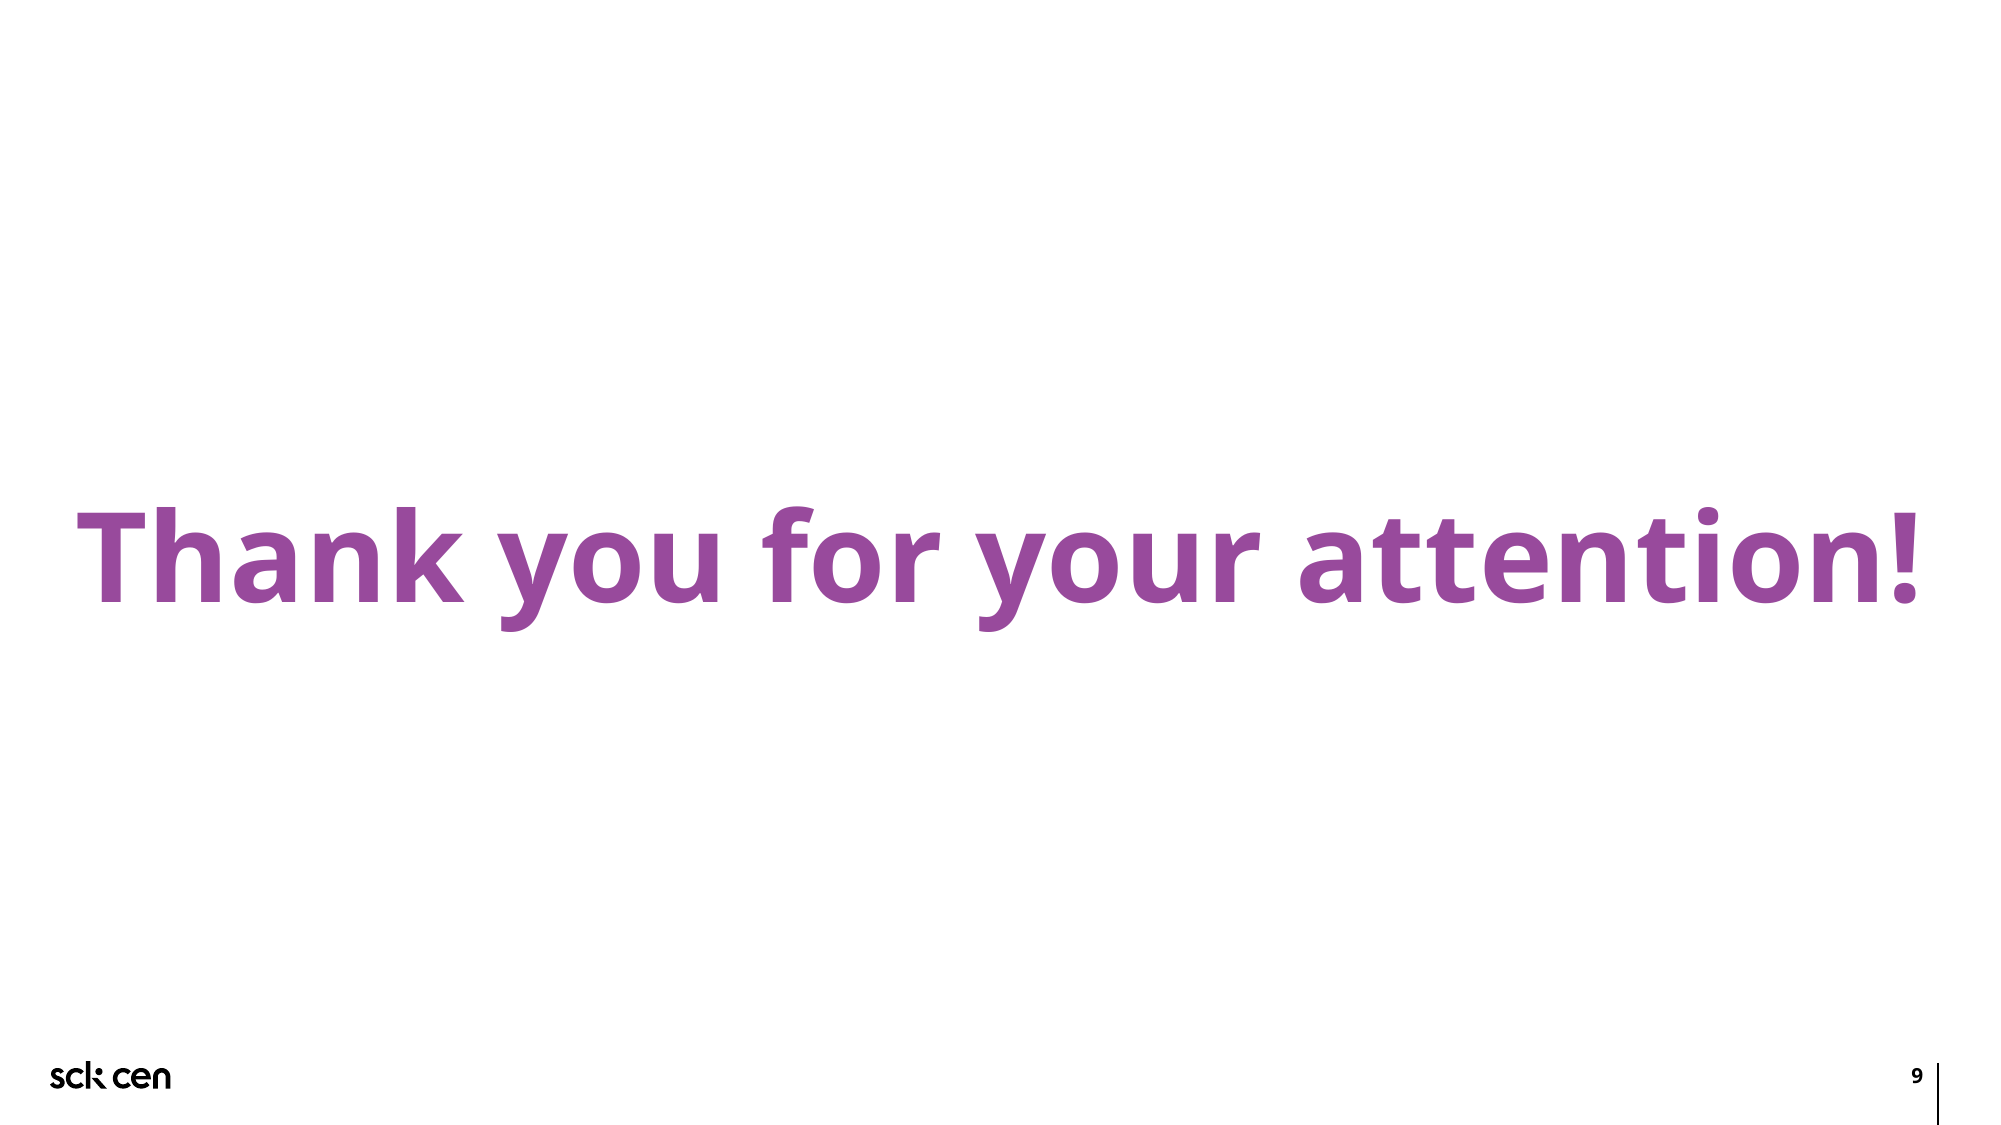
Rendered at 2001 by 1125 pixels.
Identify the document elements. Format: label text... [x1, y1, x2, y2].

title Thank you for your attention! [0, 0, 2000, 1125]
slide_number 9 [1473, 1062, 1924, 1101]
